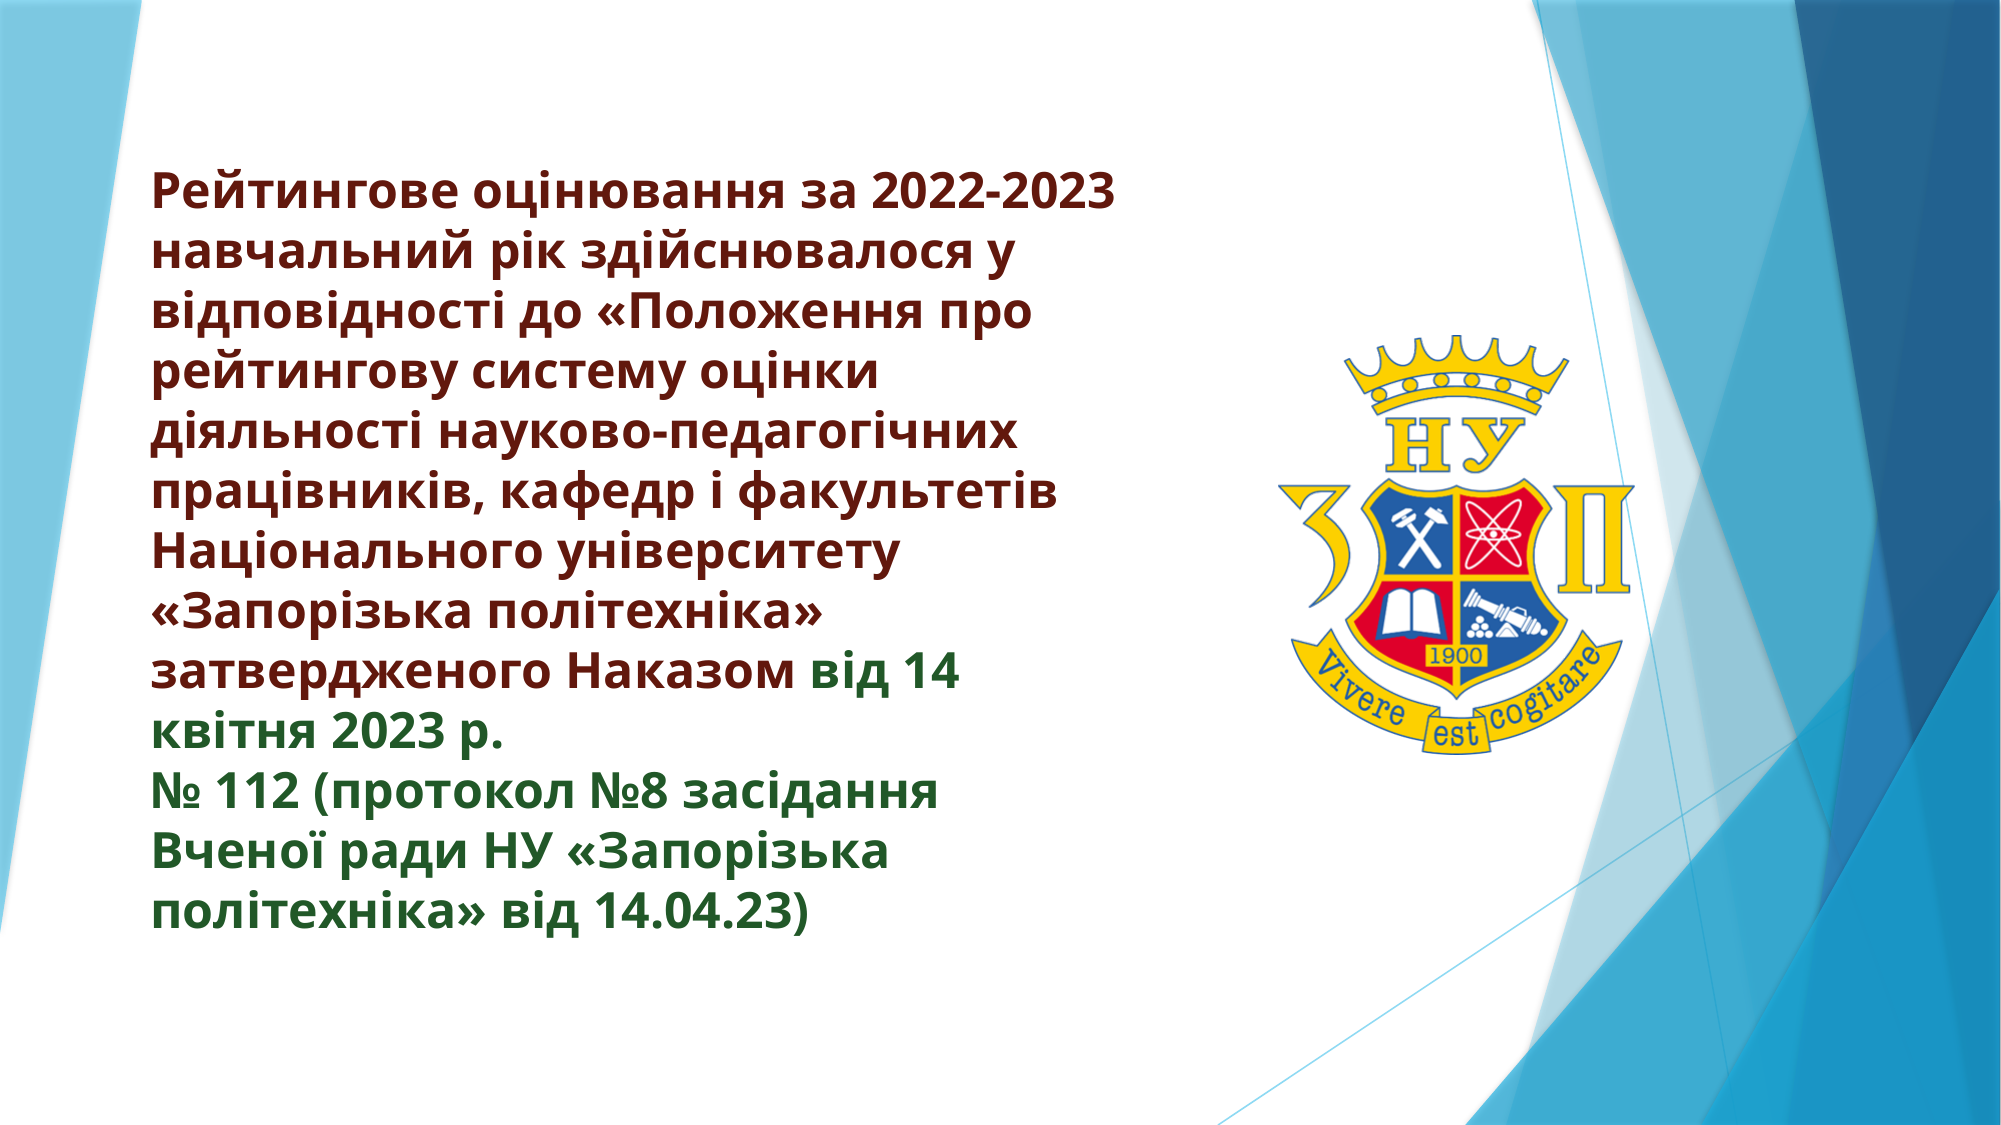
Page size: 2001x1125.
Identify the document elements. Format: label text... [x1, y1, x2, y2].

title Рейтингове оцінювання за 2022-2023 навчальний рік здійснювалося у відповідності до «Положення про рейтингову систему оцінки діяльності науково-педагогічних працівників, кафедр і факультетів Національного університету «Запорізька політехніка» затвердженого Наказом від 14 квітня 2023 р. № 112 (протокол №8 засідання Вченої ради НУ «Запорізька політехніка» від 14.04.23) [135, 47, 1132, 1007]
picture [1277, 335, 1635, 756]
